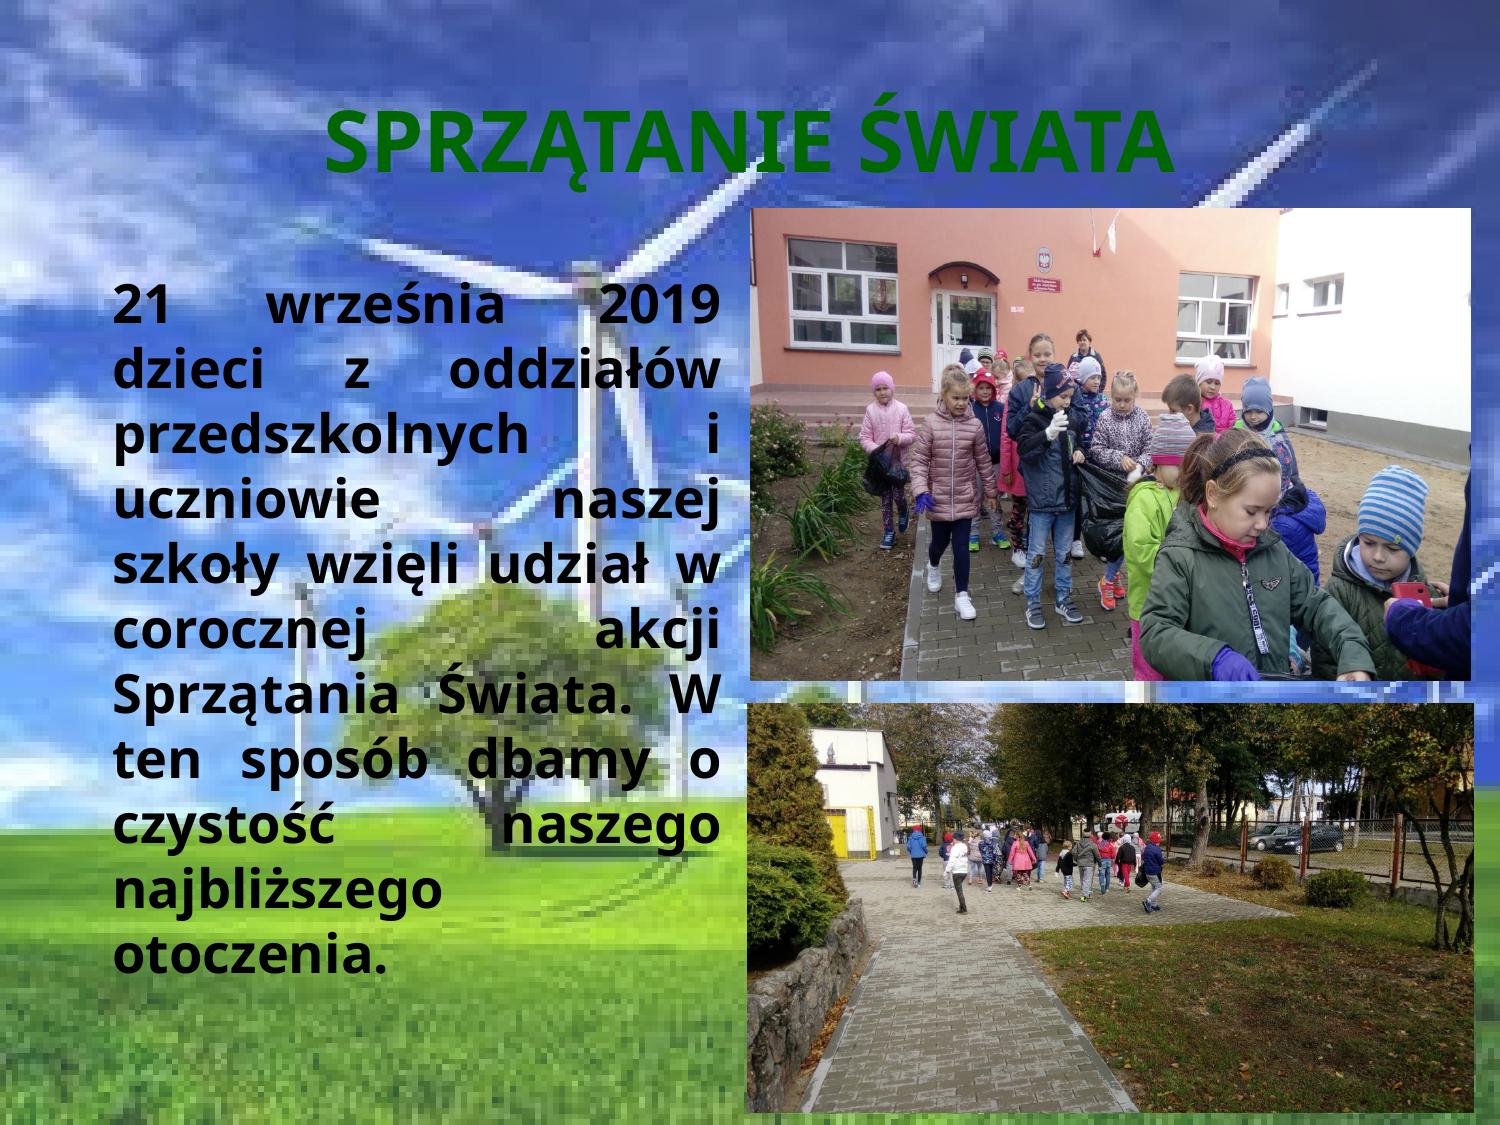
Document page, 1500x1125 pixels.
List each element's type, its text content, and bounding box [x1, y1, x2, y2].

picture [749, 207, 1471, 681]
picture [746, 703, 1474, 1113]
list Krok 4 – Kontrola i ocena działań Podczas pandemii nie było możliwe zorganizowanie zaplanowanych spotkań. Dostosowaliśmy plan do pracy zdalnej(działania do wykonania on-line). Kontroli dokonywali koordynatorzy Zielonej Flagi przy wsparciu członków Eko – Komitetu(on-line). Na podstawie nadsyłanych prac przez uczniów możemy stwierdzić, że byli oni zaangażowani w realizowane działania, aktywnie uczestniczyli on-line w konkursach, wykonywali prezentacje, plakaty, projekty, wirtualne wycieczki po okolicy, uczestniczyli w warsztatach on-line. Efektem rzeczowym naszych działań są prace uczniów. Wszystko to świadczy o tym, że założone przez nas cele zostały zrealizowane. Wycieczkę oraz rozmowy z osobami, które w praktyce stosują alternatywne źródła energii zrealizujemy w przyszłym roku szkolnym. Warsztaty dla rodziców na temat potrzeby oszczędzania energii oraz alternatywnych źródeł energii – spotkanie z przedstawicielem ochrony środowiska zrealizujemy w innym niż zaplanowanym terminie(wstępnie wrzesień 2020). Szkolne obchody Dnia Wiosny połączyliśmy z Dniem Ziemi. Uczniowie on-line otrzymali zadania tematyczne do zrealizowania. [0, 0, 1500, 1125]
list 21 września 2019 dzieci z oddziałów przedszkolnych i uczniowie naszej szkoły wzięli udział w corocznej akcji Sprzątania Świata. W ten sposób dbamy o czystość naszego najbliższego otoczenia. [75, 262, 738, 1005]
title SPRZĄTANIE ŚWIATA [75, 45, 1425, 233]
